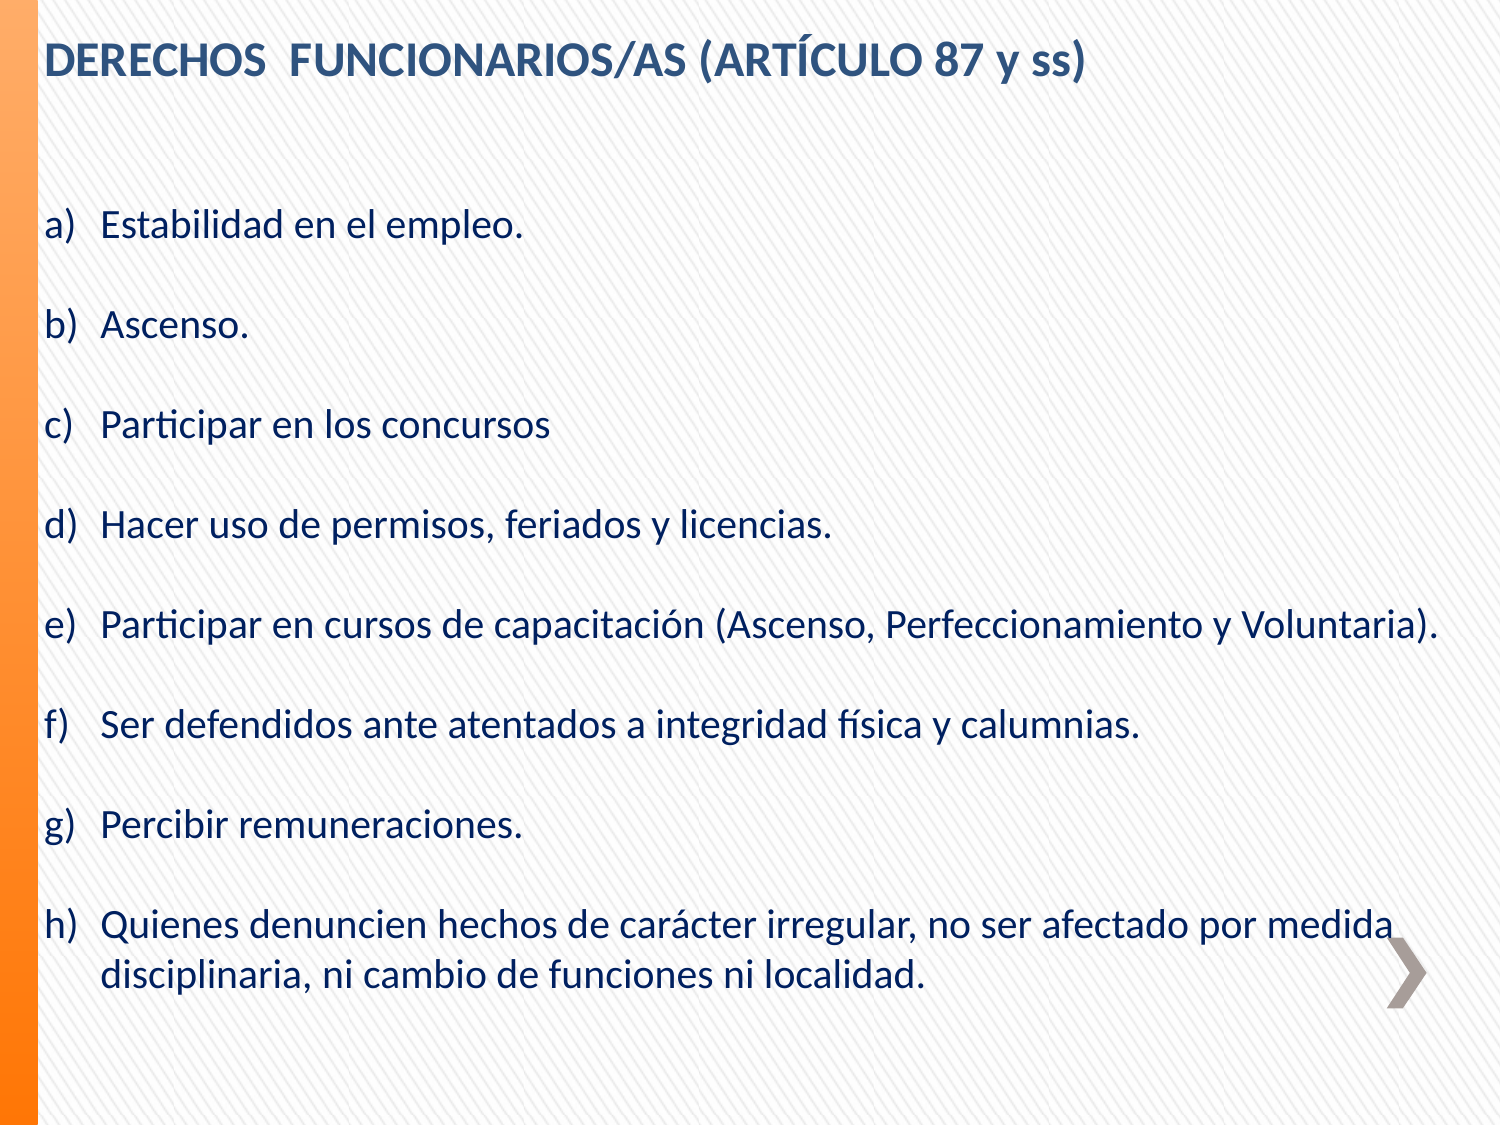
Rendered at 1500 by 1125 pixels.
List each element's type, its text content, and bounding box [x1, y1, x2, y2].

text_box DERECHOS FUNCIONARIOS/AS (ARTÍCULO 87 y ss) Estabilidad en el empleo. Ascenso. Participar en los concursos Hacer uso de permisos, feriados y licencias. Participar en cursos de capacitación (Ascenso, Perfeccionamiento y Voluntaria). Ser defendidos ante atentados a integridad física y calumnias. Percibir remuneraciones. Quienes denuncien hechos de carácter irregular, no ser afectado por medida disciplinaria, ni cambio de funciones ni localidad. [29, 19, 1471, 1005]
